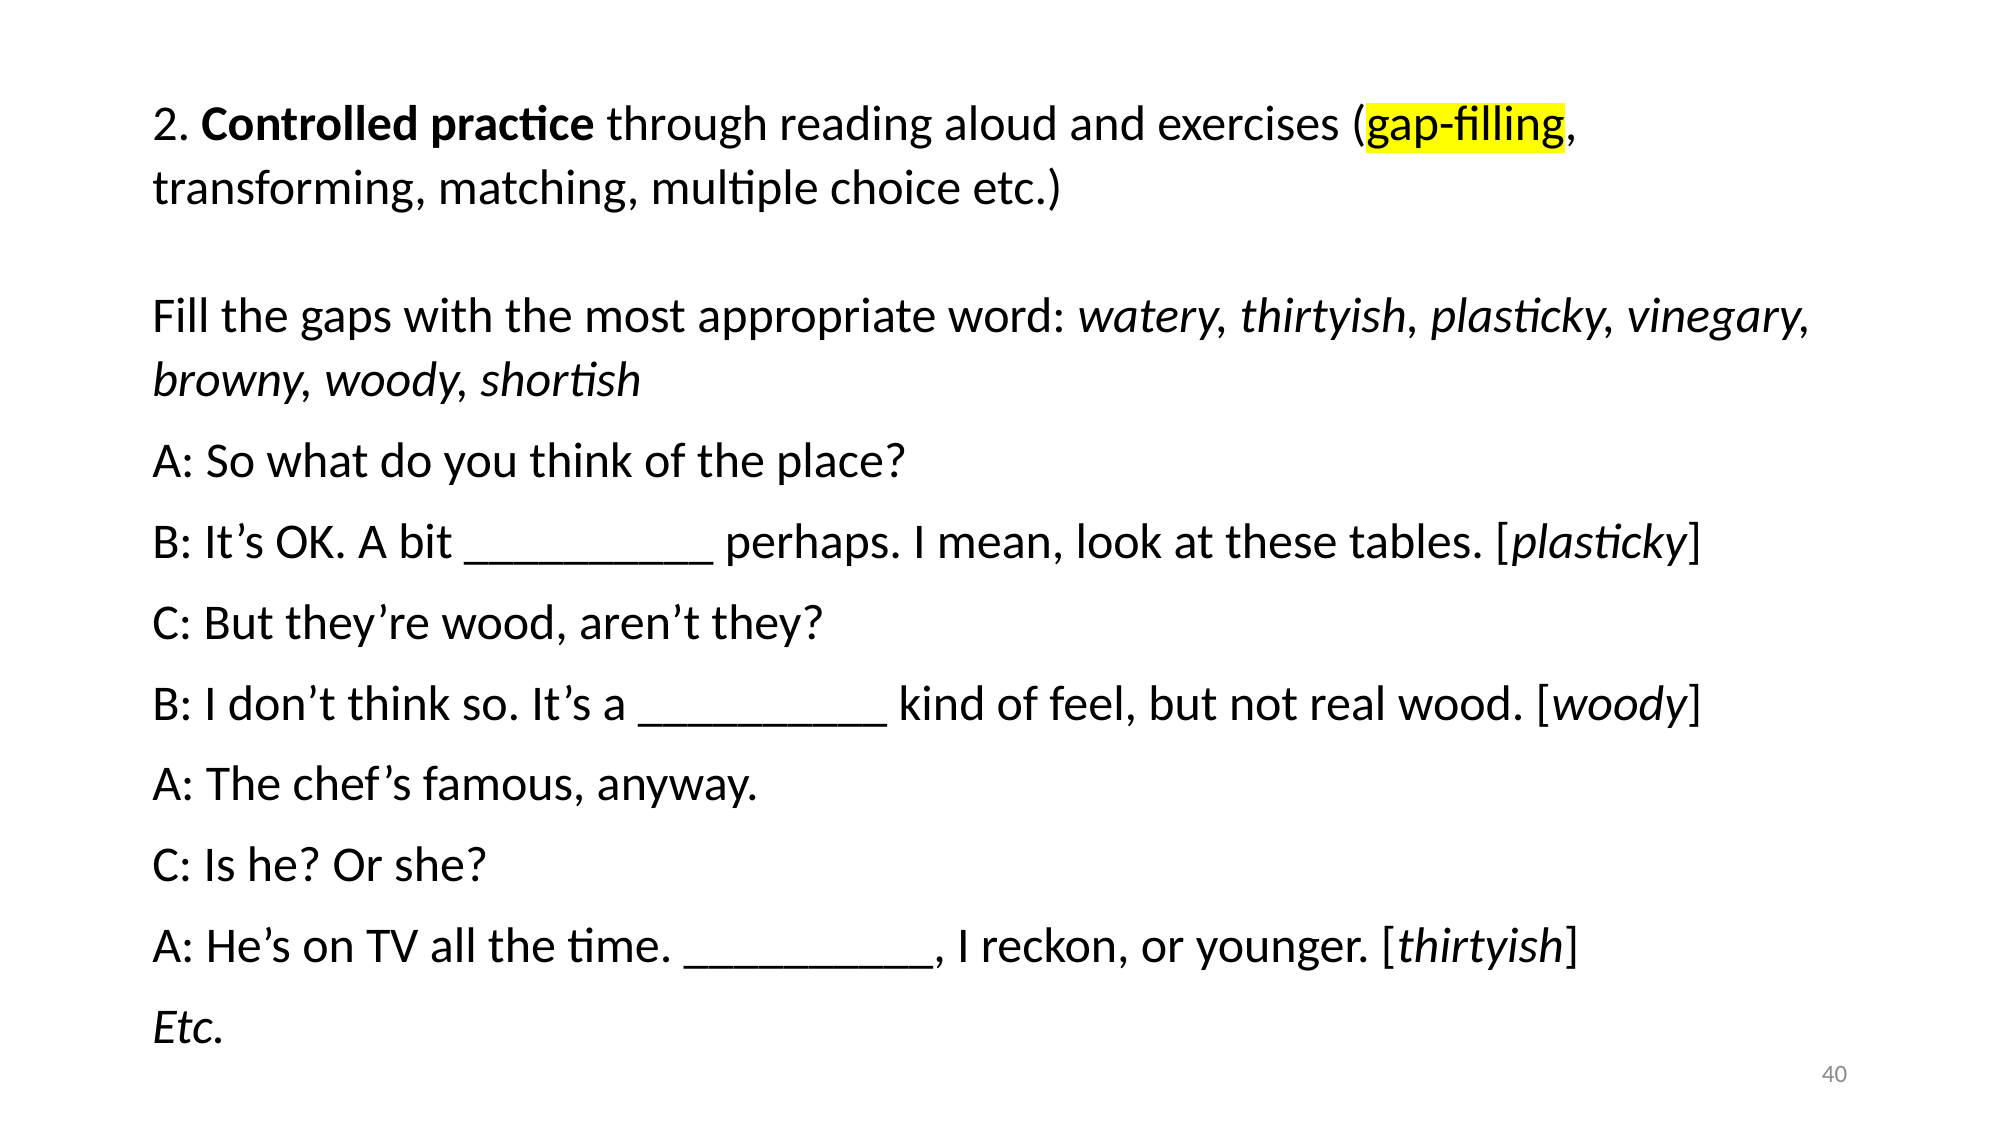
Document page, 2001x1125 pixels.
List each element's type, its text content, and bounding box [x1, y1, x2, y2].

slide_number 40 [1412, 1042, 1863, 1103]
text_box 2. Controlled practice through reading aloud and exercises (gap-filling, transforming, matching, multiple choice etc.) Fill the gaps with the most appropriate word: watery, thirtyish, plasticky, vinegary, browny, woody, shortish A: So what do you think of the place? B: It’s OK. A bit __________ perhaps. I mean, look at these tables. [plasticky] C: But they’re wood, aren’t they? B: I don’t think so. It’s a __________ kind of feel, but not real wood. [woody] A: The chef’s famous, anyway. C: Is he? Or she? A: He’s on TV all the time. __________, I reckon, or younger. [thirtyish] Etc. [137, 78, 1837, 1061]
